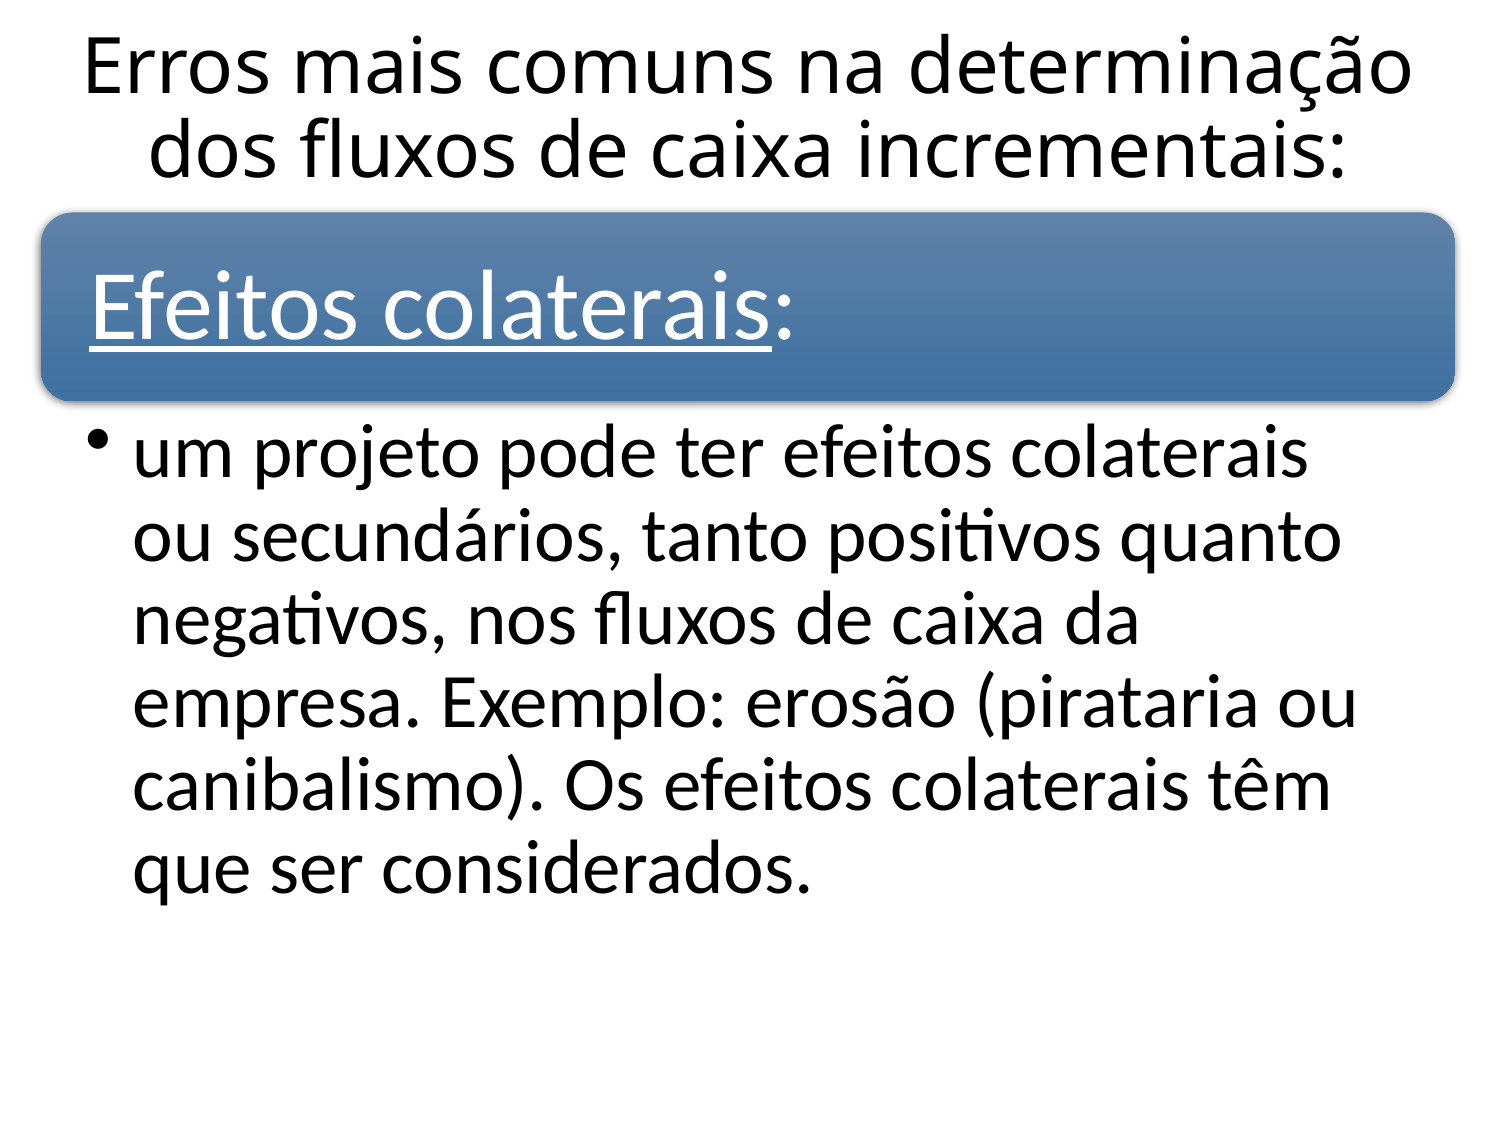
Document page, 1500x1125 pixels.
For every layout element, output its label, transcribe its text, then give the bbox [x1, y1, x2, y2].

title Erros mais comuns na determinação dos fluxos de caixa incrementais: [41, 35, 1456, 185]
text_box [41, 207, 1456, 945]
